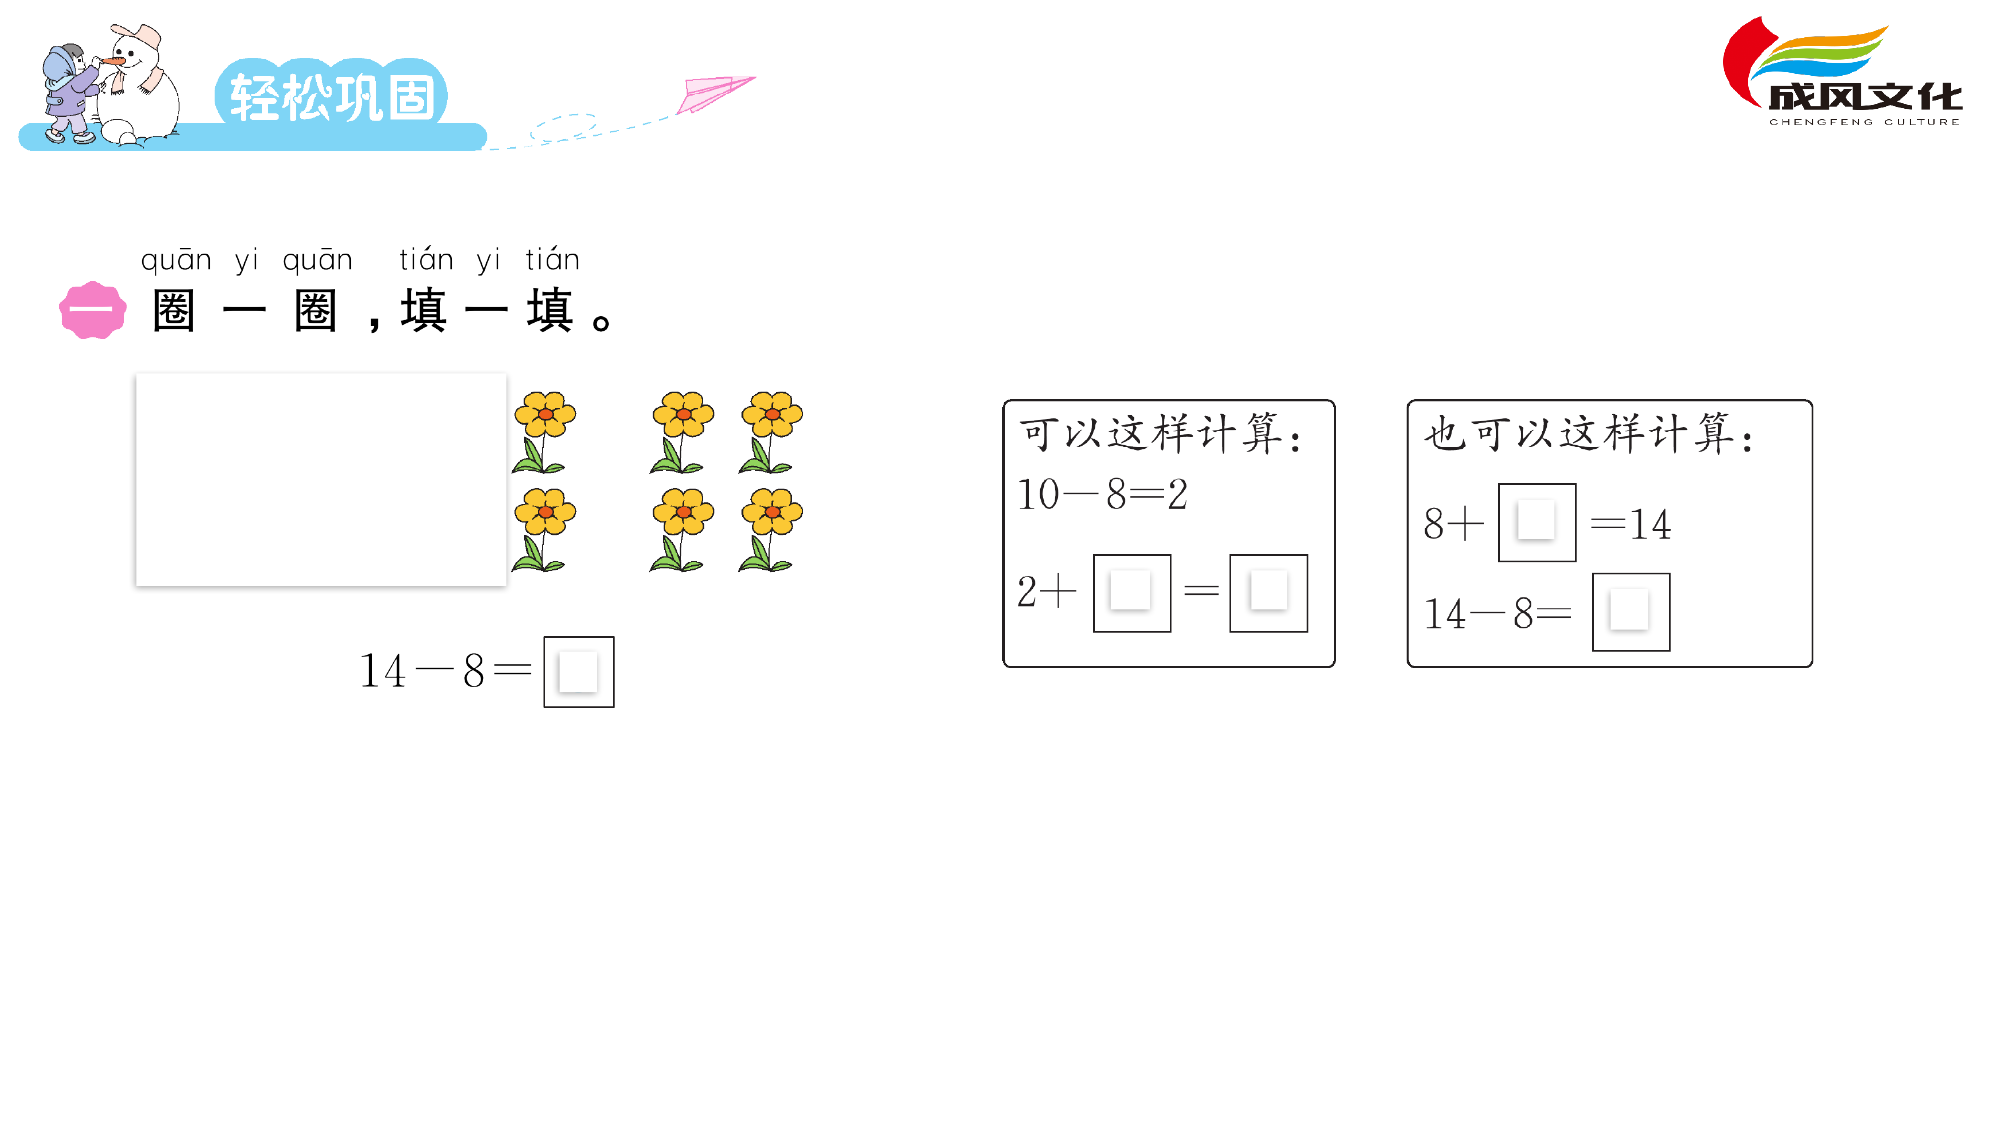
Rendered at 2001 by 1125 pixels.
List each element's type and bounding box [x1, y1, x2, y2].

picture [14, 0, 779, 166]
picture [1708, 0, 1986, 136]
picture [54, 231, 1946, 715]
